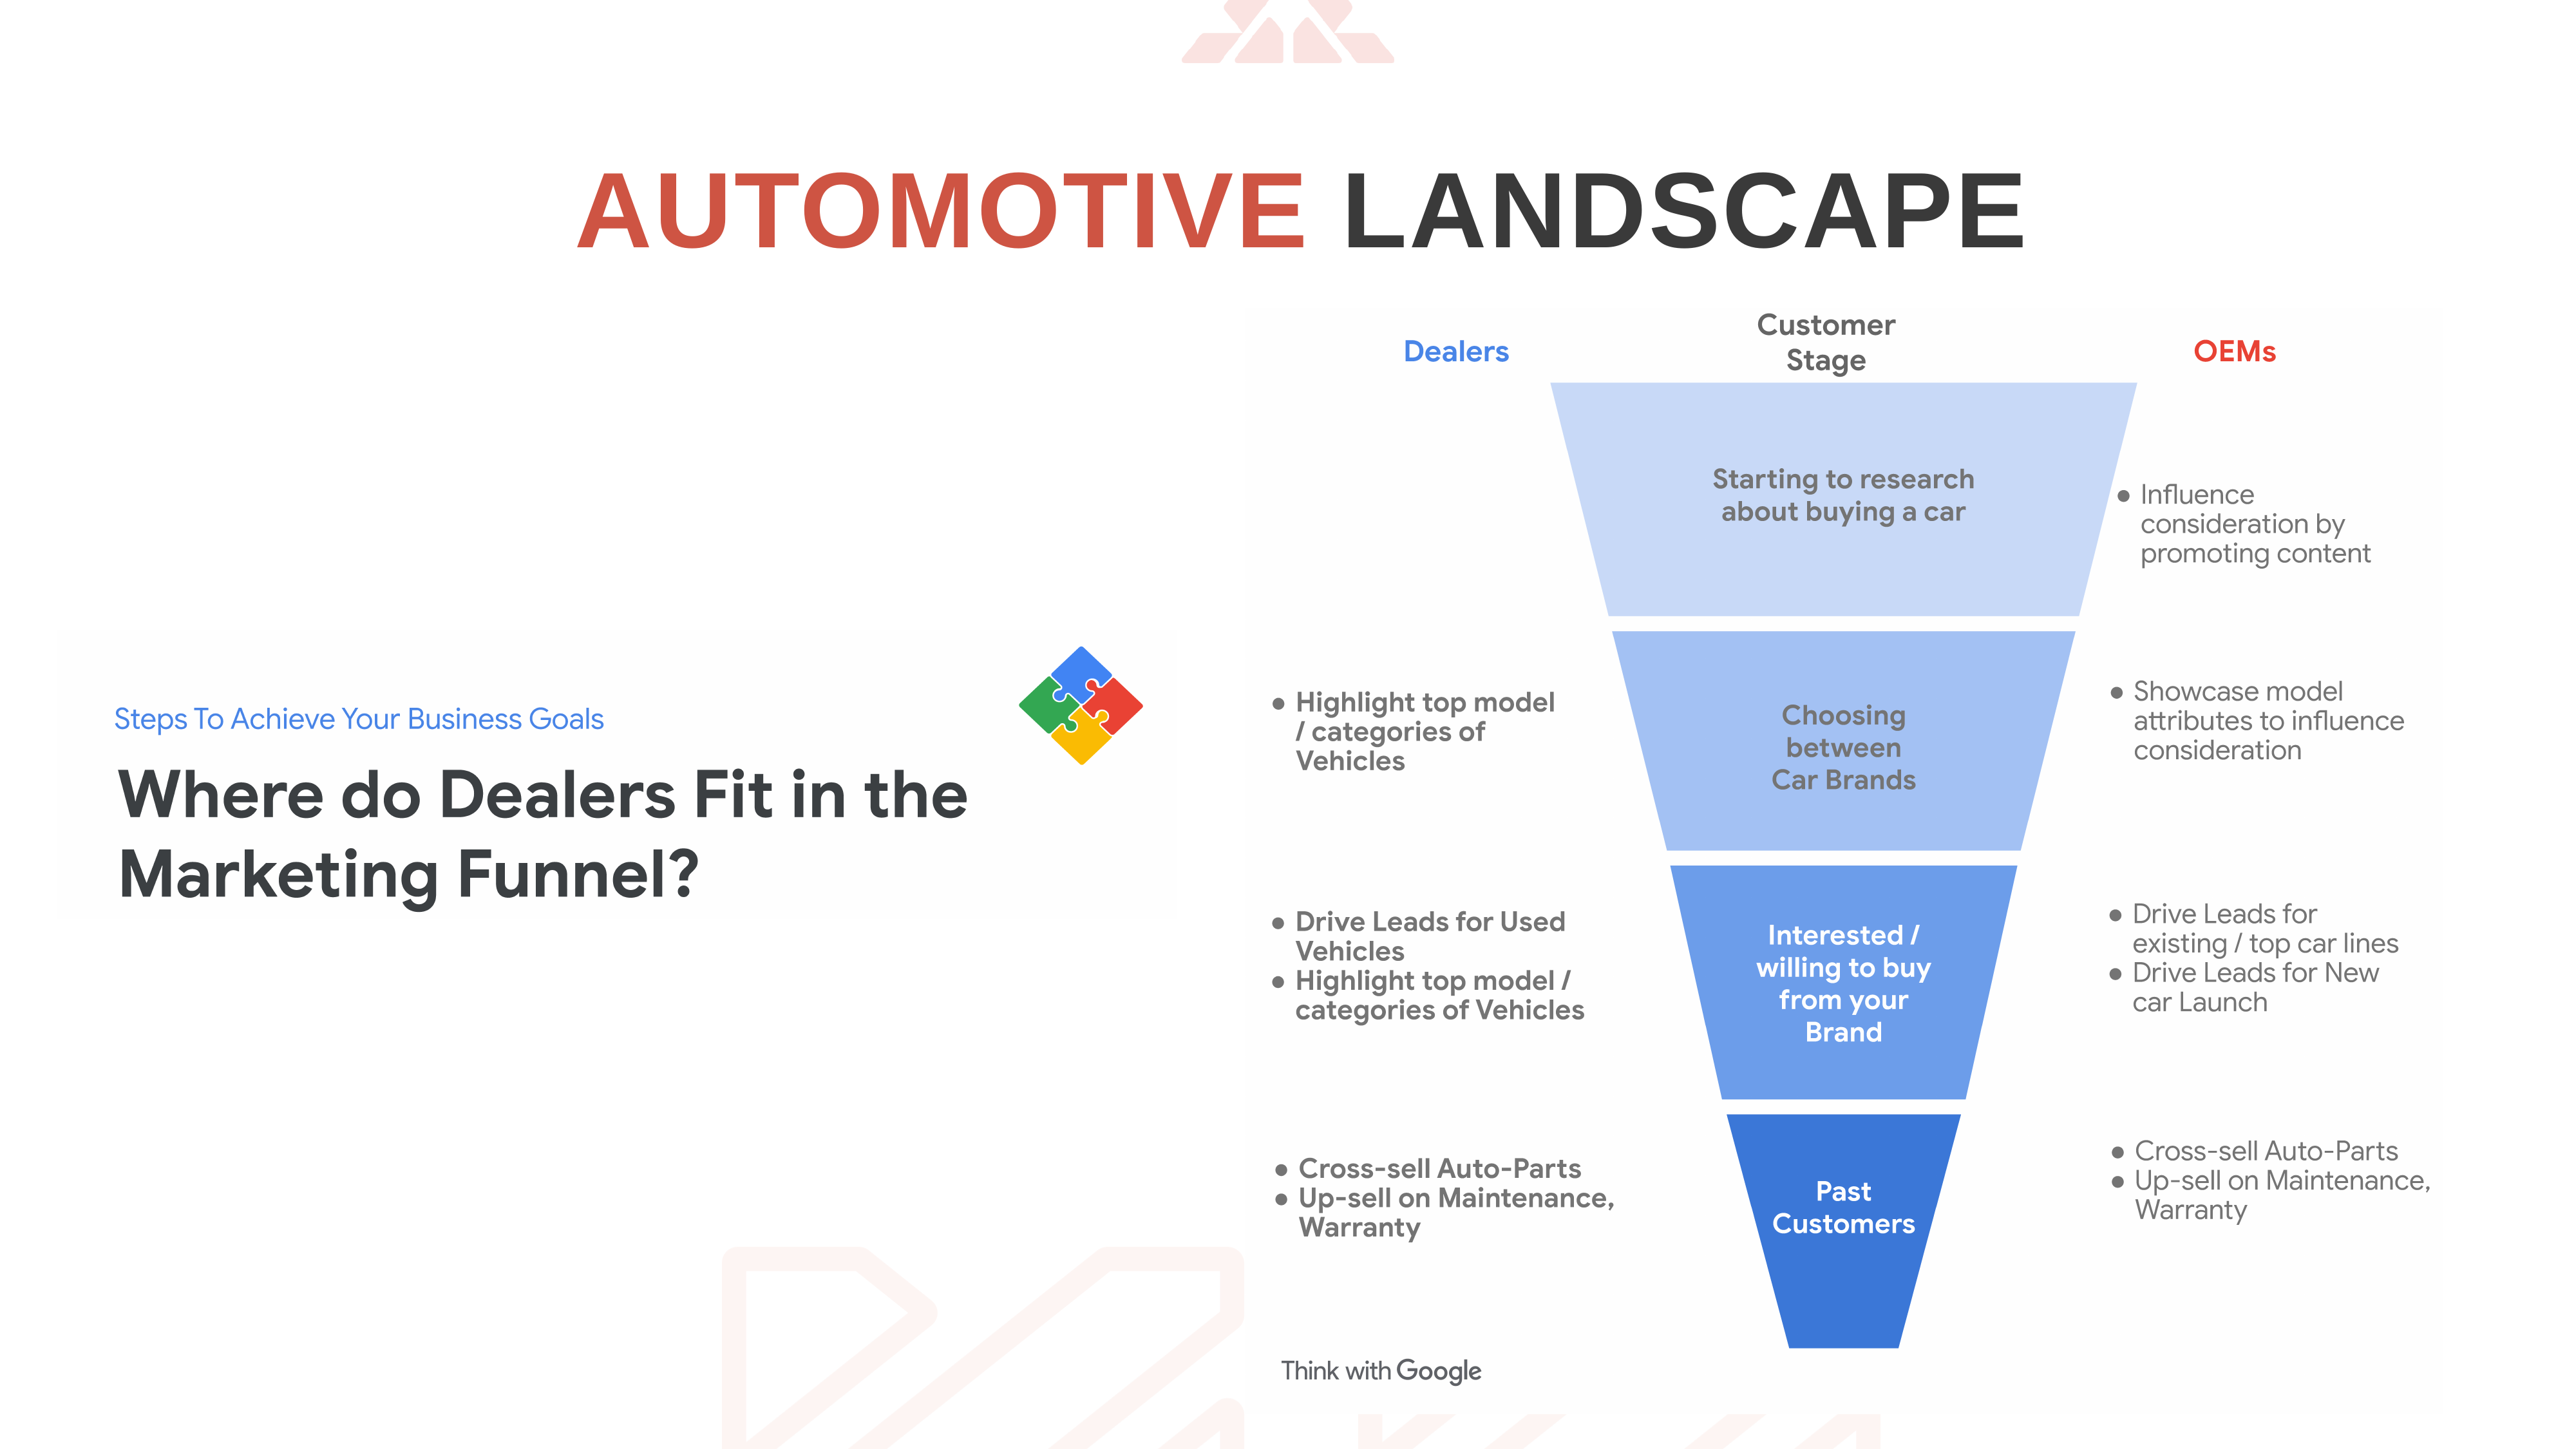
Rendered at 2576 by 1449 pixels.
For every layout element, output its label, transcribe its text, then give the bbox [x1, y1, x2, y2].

picture [1182, 0, 1394, 64]
picture [722, 308, 2443, 1449]
text_box Automotive Landscape [569, 135, 2034, 274]
picture [56, 630, 1177, 920]
